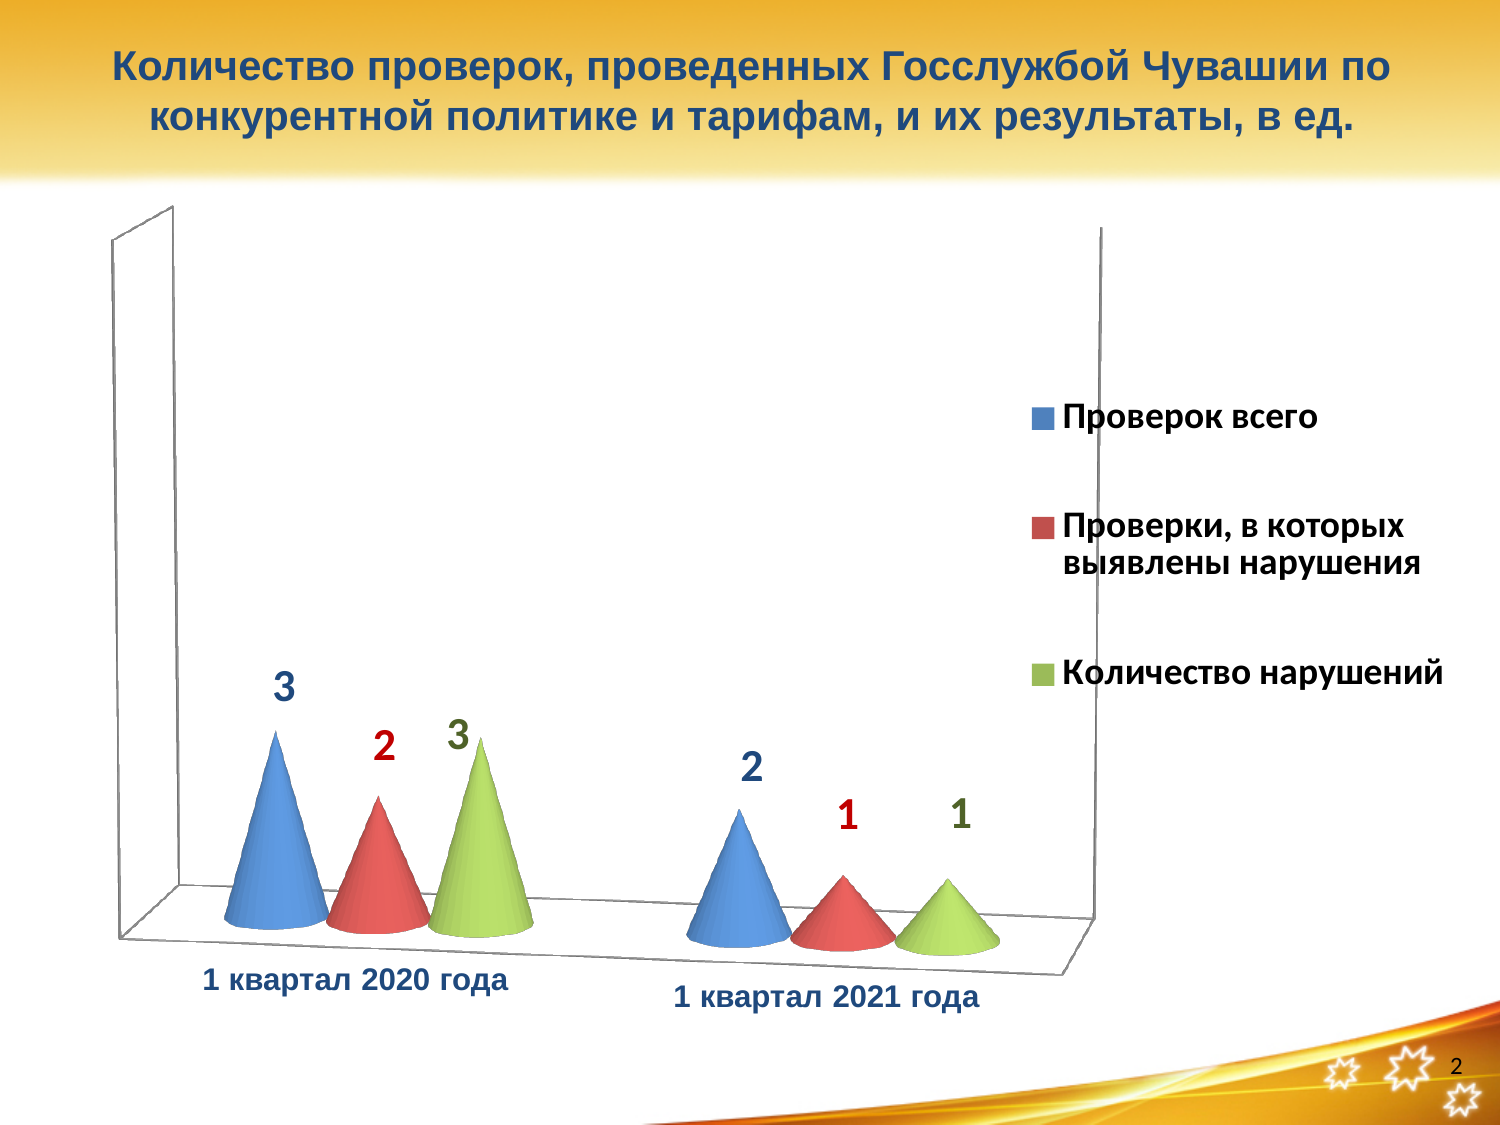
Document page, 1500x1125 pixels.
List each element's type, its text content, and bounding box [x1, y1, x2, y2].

slide_number 2 [1128, 1067, 1478, 1095]
chart [14, 197, 1486, 1059]
picture [0, 0, 1500, 1125]
